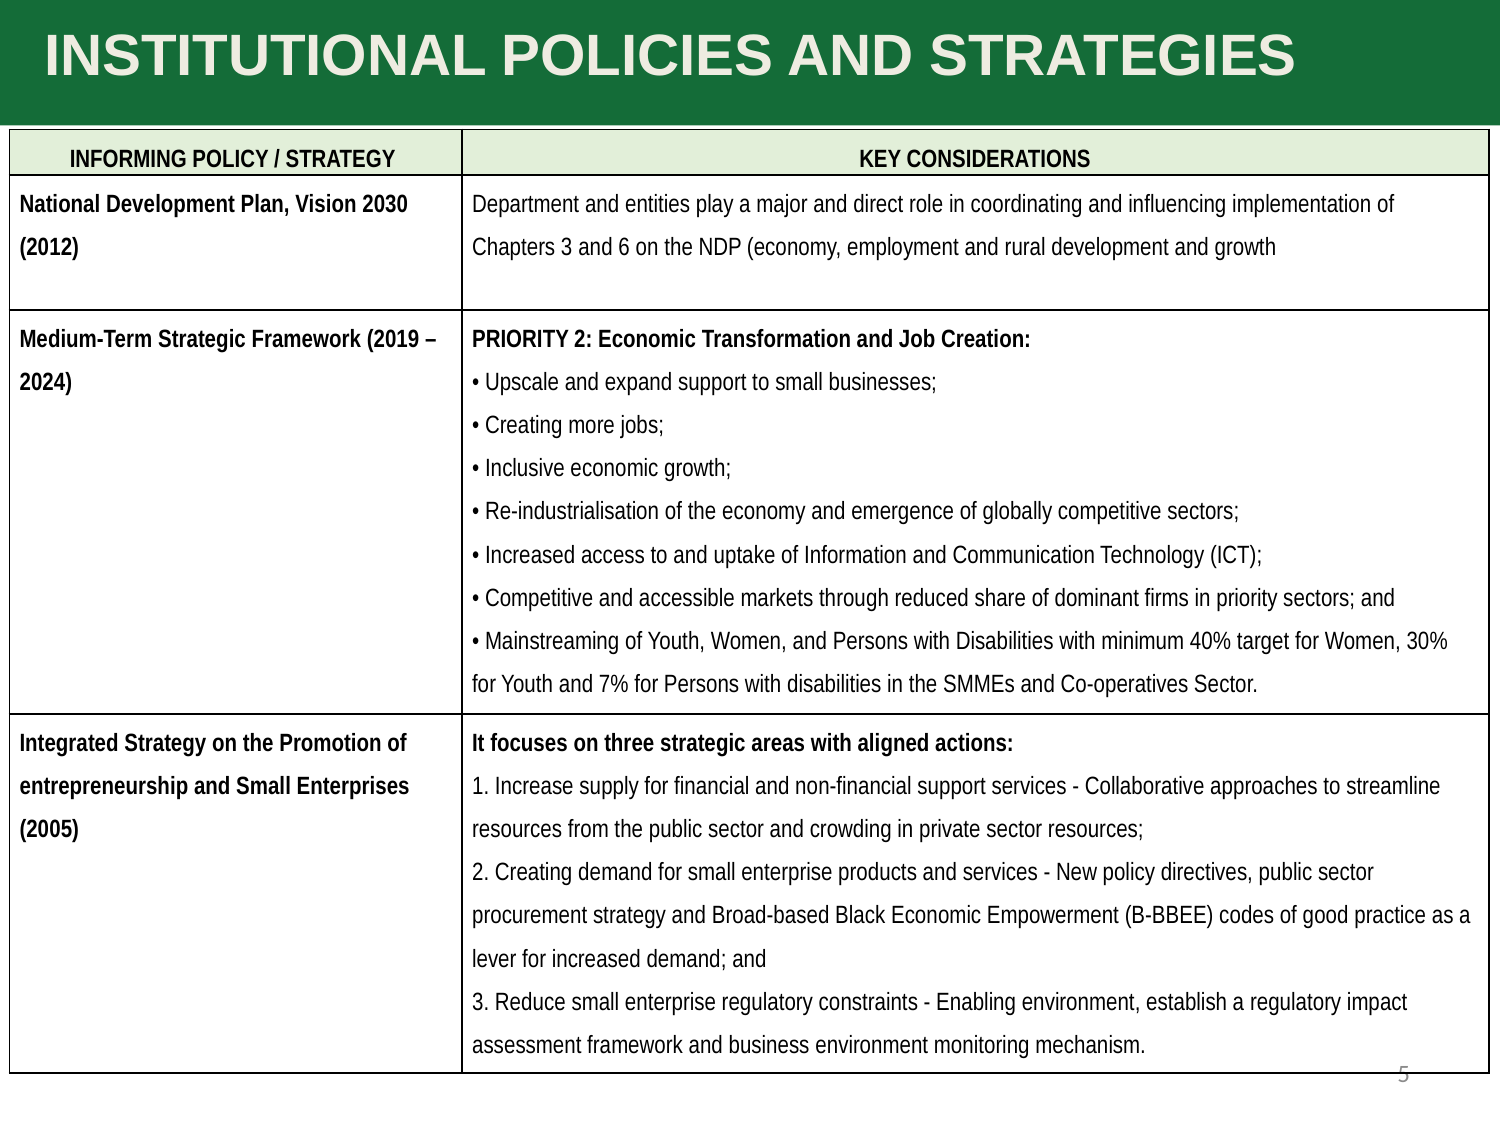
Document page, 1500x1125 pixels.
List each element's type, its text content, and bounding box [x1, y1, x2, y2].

table_cell Department and entities play a major and direct role in coordinating and influencing implementation of Chapters 3 and 6 on the NDP (economy, employment and rural development and growth [463, 176, 1488, 309]
table_cell PRIORITY 2: Economic Transformation and Job Creation: • Upscale and expand support to small businesses; • Creating more jobs; • Inclusive economic growth; • Re-industrialisation of the economy and emergence of globally competitive sectors; • Increased access to and uptake of Information and Communication Technology (ICT); • Competitive and accessible markets through reduced share of dominant firms in priority sectors; and • Mainstreaming of Youth, Women, and Persons with Disabilities with minimum 40% target for Women, 30% for Youth and 7% for Persons with disabilities in the SMMEs and Co-operatives Sector. [463, 311, 1488, 713]
table_cell Integrated Strategy on the Promotion of entrepreneurship and Small Enterprises (2005) [10, 715, 461, 1072]
table_header Key considerations [463, 130, 1488, 174]
table_cell National Development Plan, Vision 2030 (2012) [10, 176, 461, 309]
table_cell It focuses on three strategic areas with aligned actions: 1. Increase supply for financial and non-financial support services - Collaborative approaches to streamline resources from the public sector and crowding in private sector resources; 2. Creating demand for small enterprise products and services - New policy directives, public sector procurement strategy and Broad-based Black Economic Empowerment (B-BBEE) codes of good practice as a lever for increased demand; and 3. Reduce small enterprise regulatory constraints - Enabling environment, establish a regulatory impact assessment framework and business environment monitoring mechanism. [463, 715, 1488, 1072]
table_header Informing Policy / Strategy [10, 130, 461, 174]
text_box [0, 0, 1500, 126]
text_box Institutional Policies and Strategies [29, 9, 1500, 95]
slide_number 5 [1074, 1074, 1425, 1103]
table_cell Medium-Term Strategic Framework (2019 – 2024) [10, 311, 461, 713]
